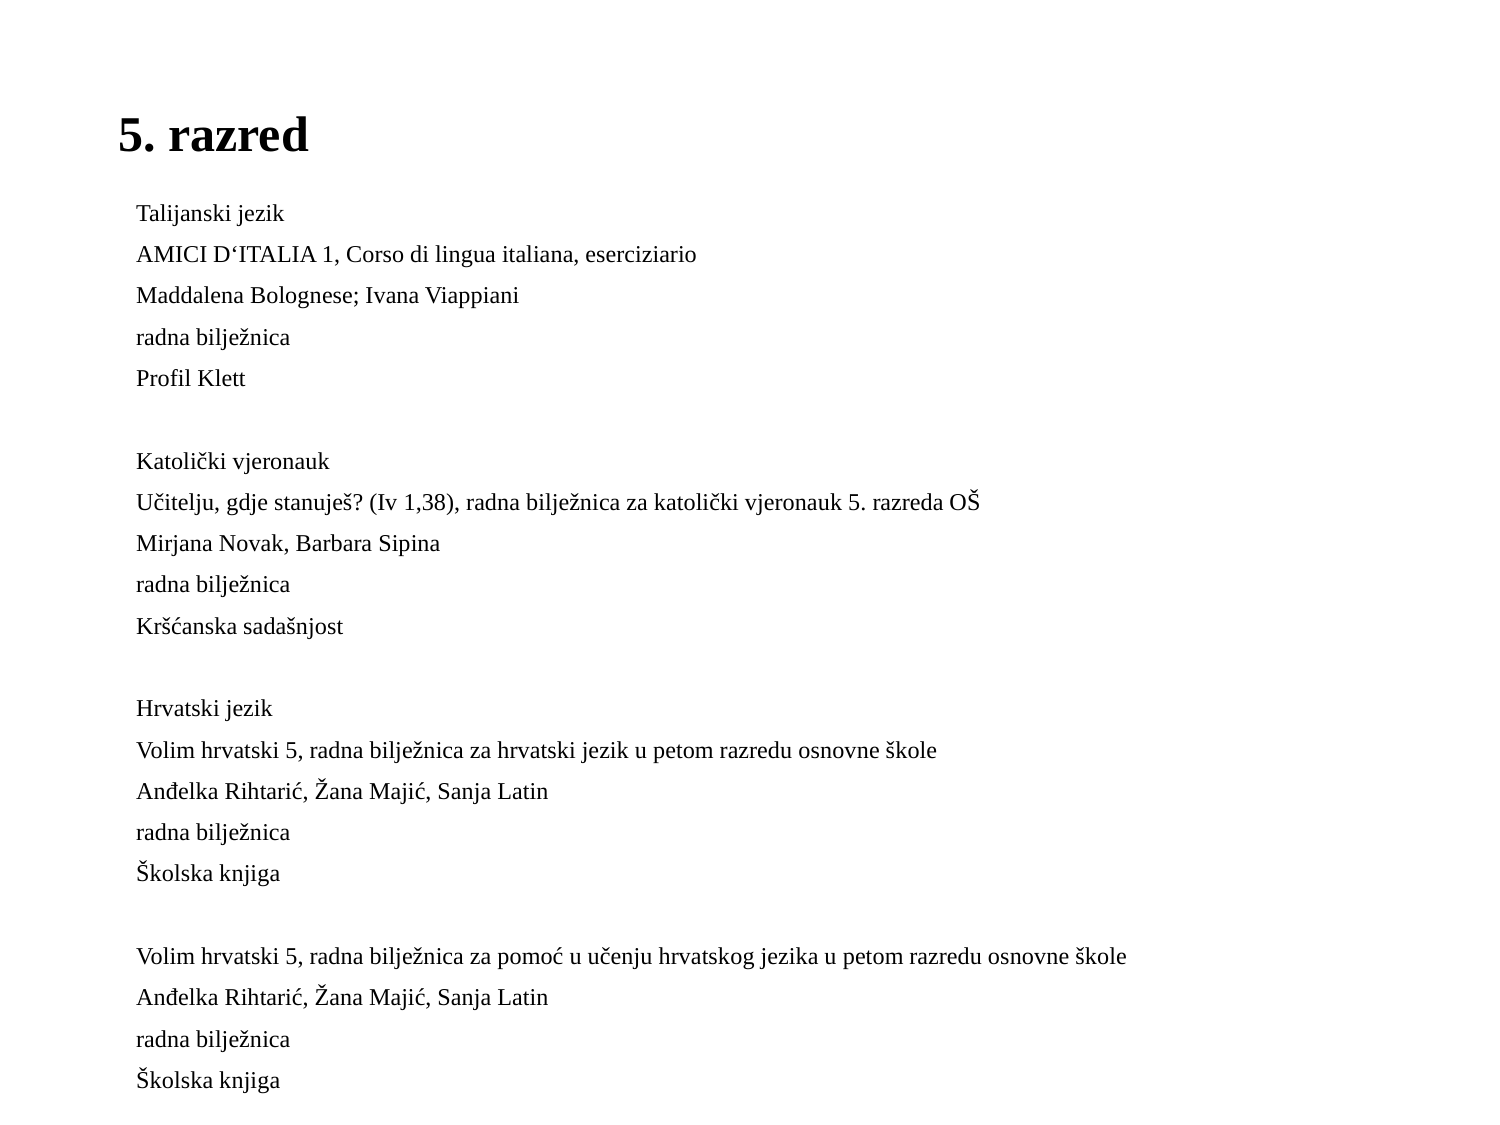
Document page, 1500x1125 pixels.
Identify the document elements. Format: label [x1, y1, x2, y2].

list [103, 193, 1397, 1105]
title [103, 59, 1397, 193]
